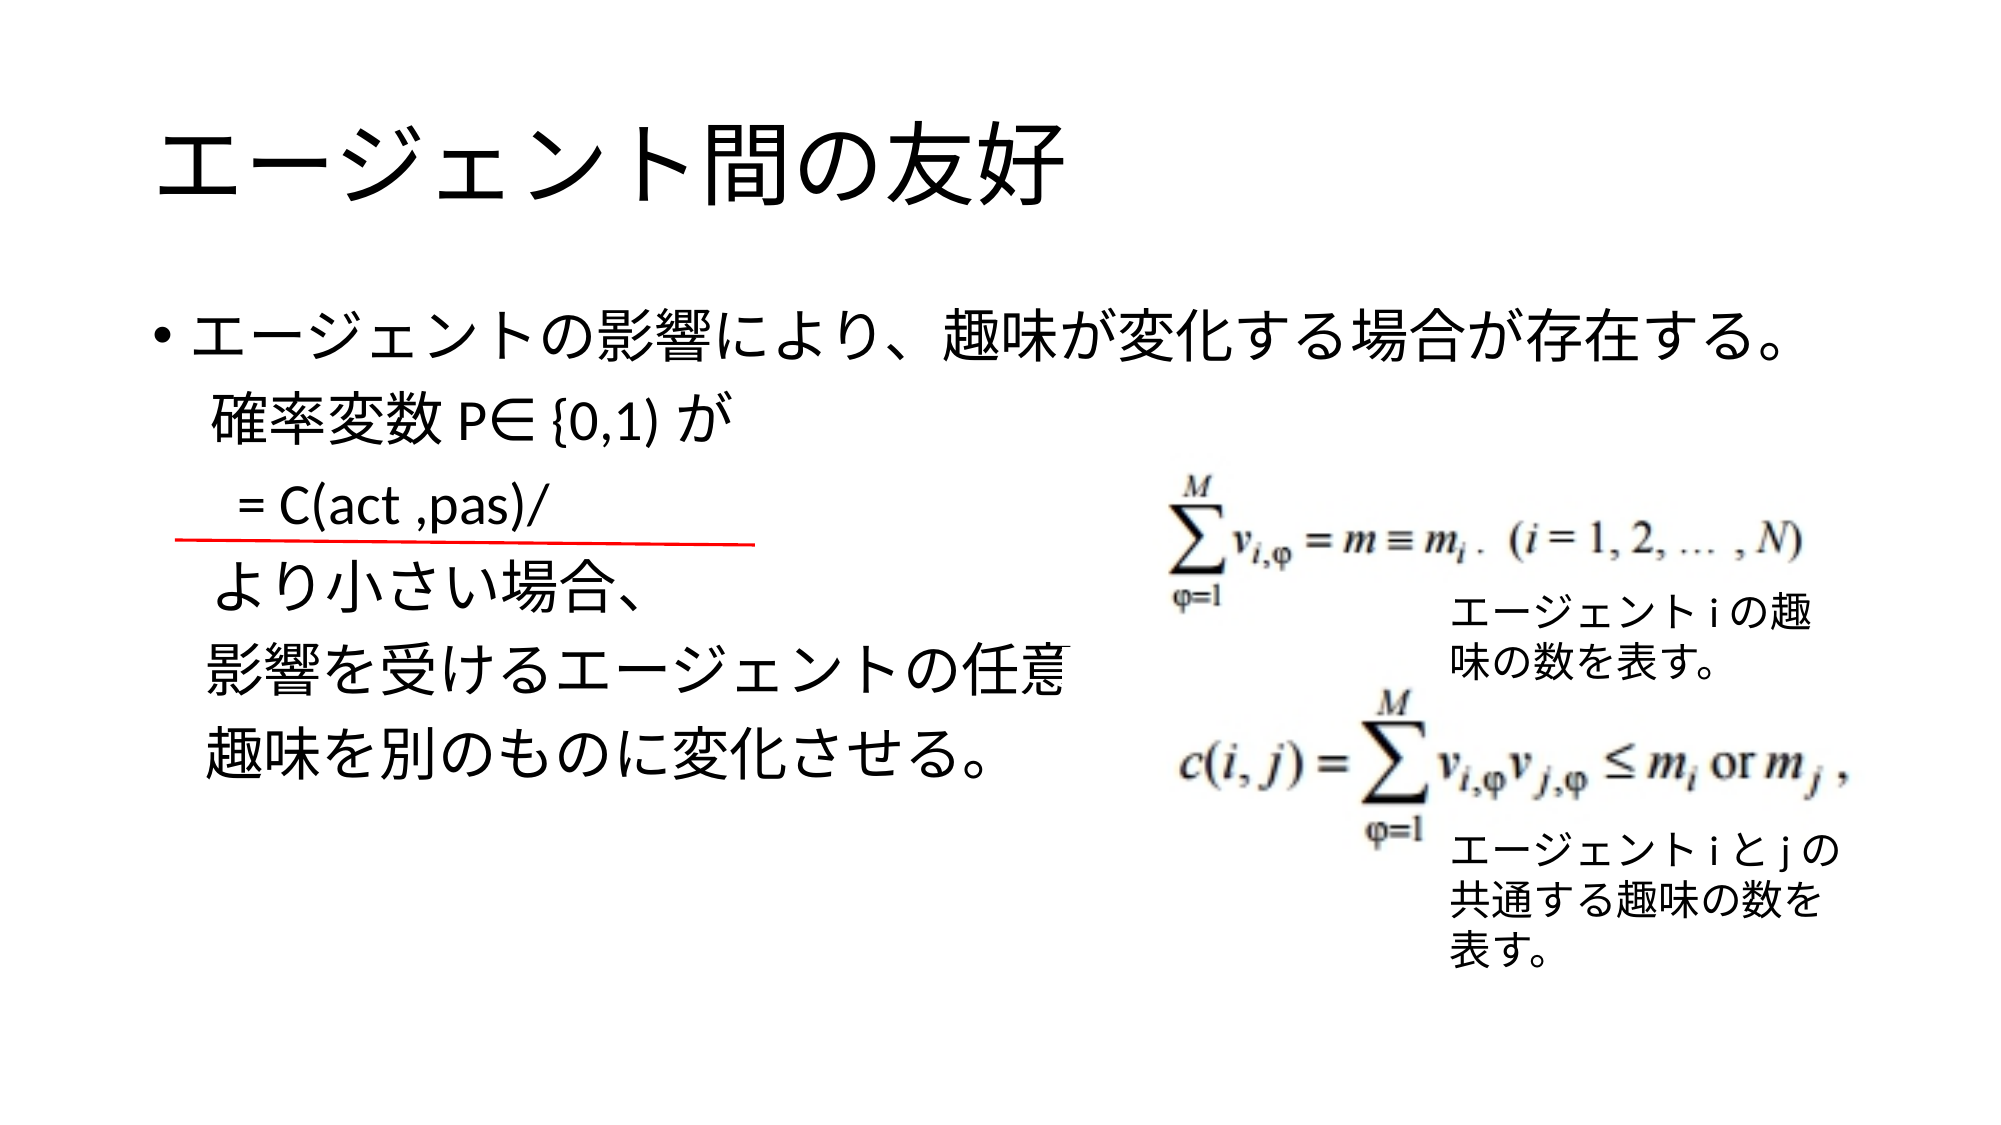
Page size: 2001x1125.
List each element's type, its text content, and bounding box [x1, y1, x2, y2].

picture [1062, 370, 2000, 861]
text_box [174, 539, 755, 545]
title エージェント間の友好 [137, 59, 1863, 278]
text_box エージェントiとjの共通する趣味の数を表す。 [1434, 861, 1863, 982]
